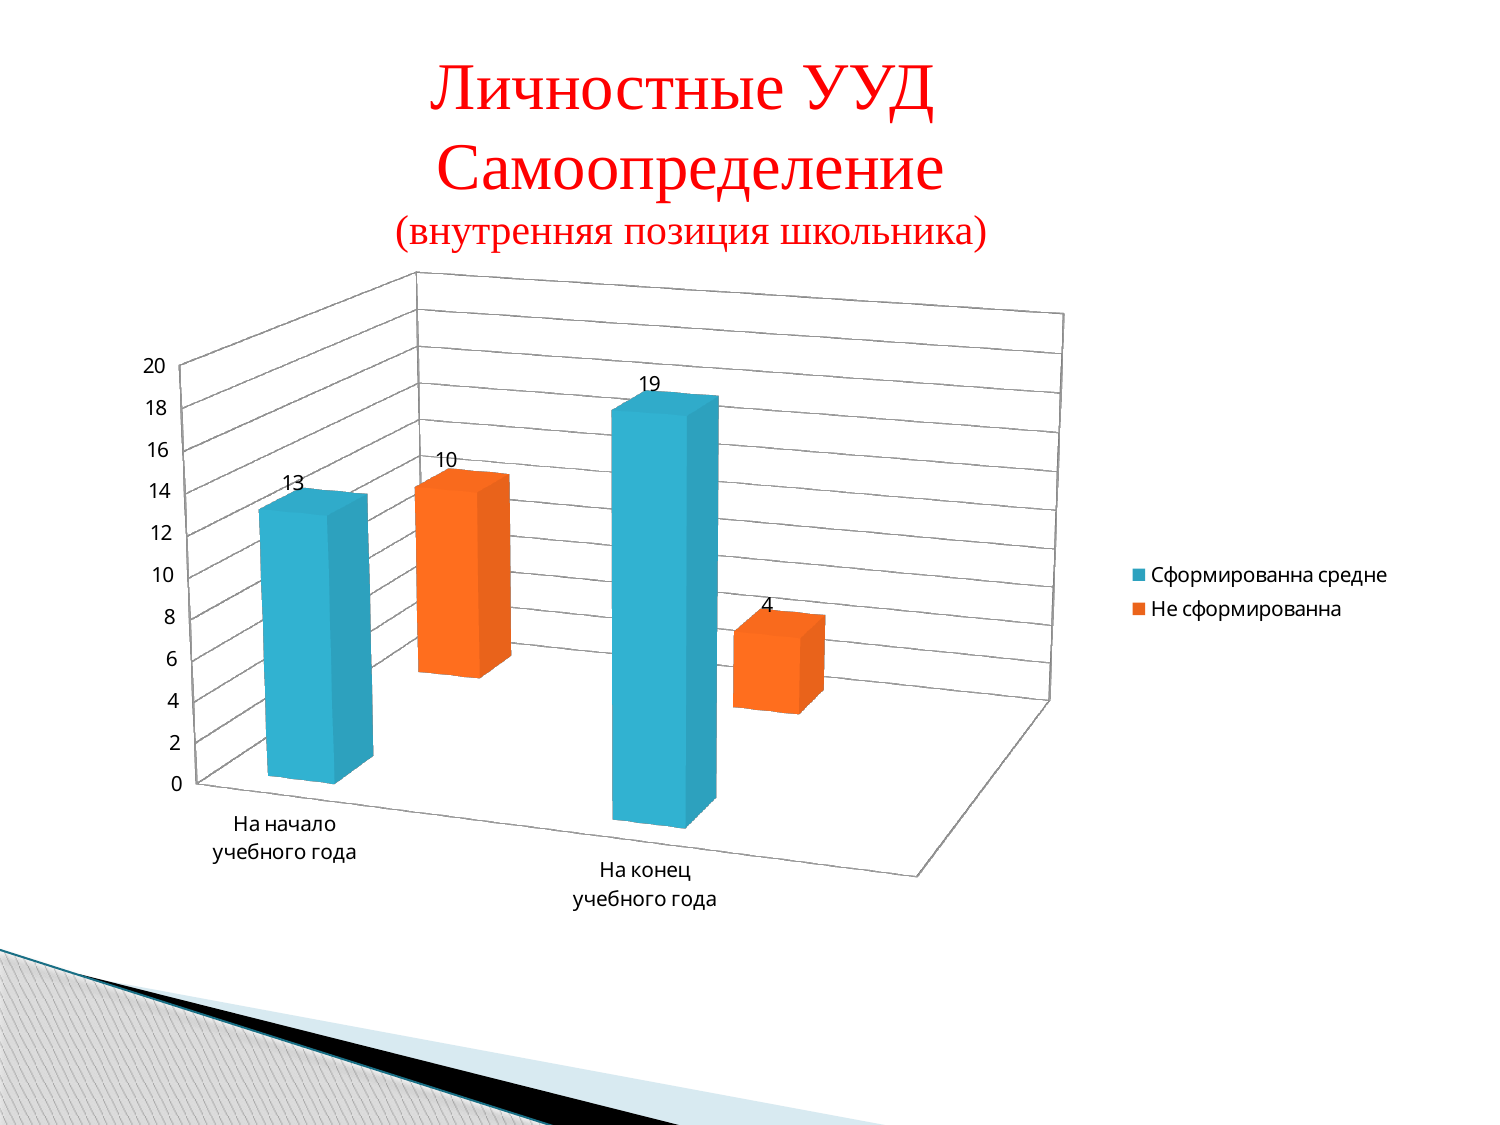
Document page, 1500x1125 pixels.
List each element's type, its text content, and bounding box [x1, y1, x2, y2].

text_box Личностные УУД Самоопределение (внутренняя позиция школьника) [163, 35, 1219, 257]
chart [81, 257, 1407, 927]
